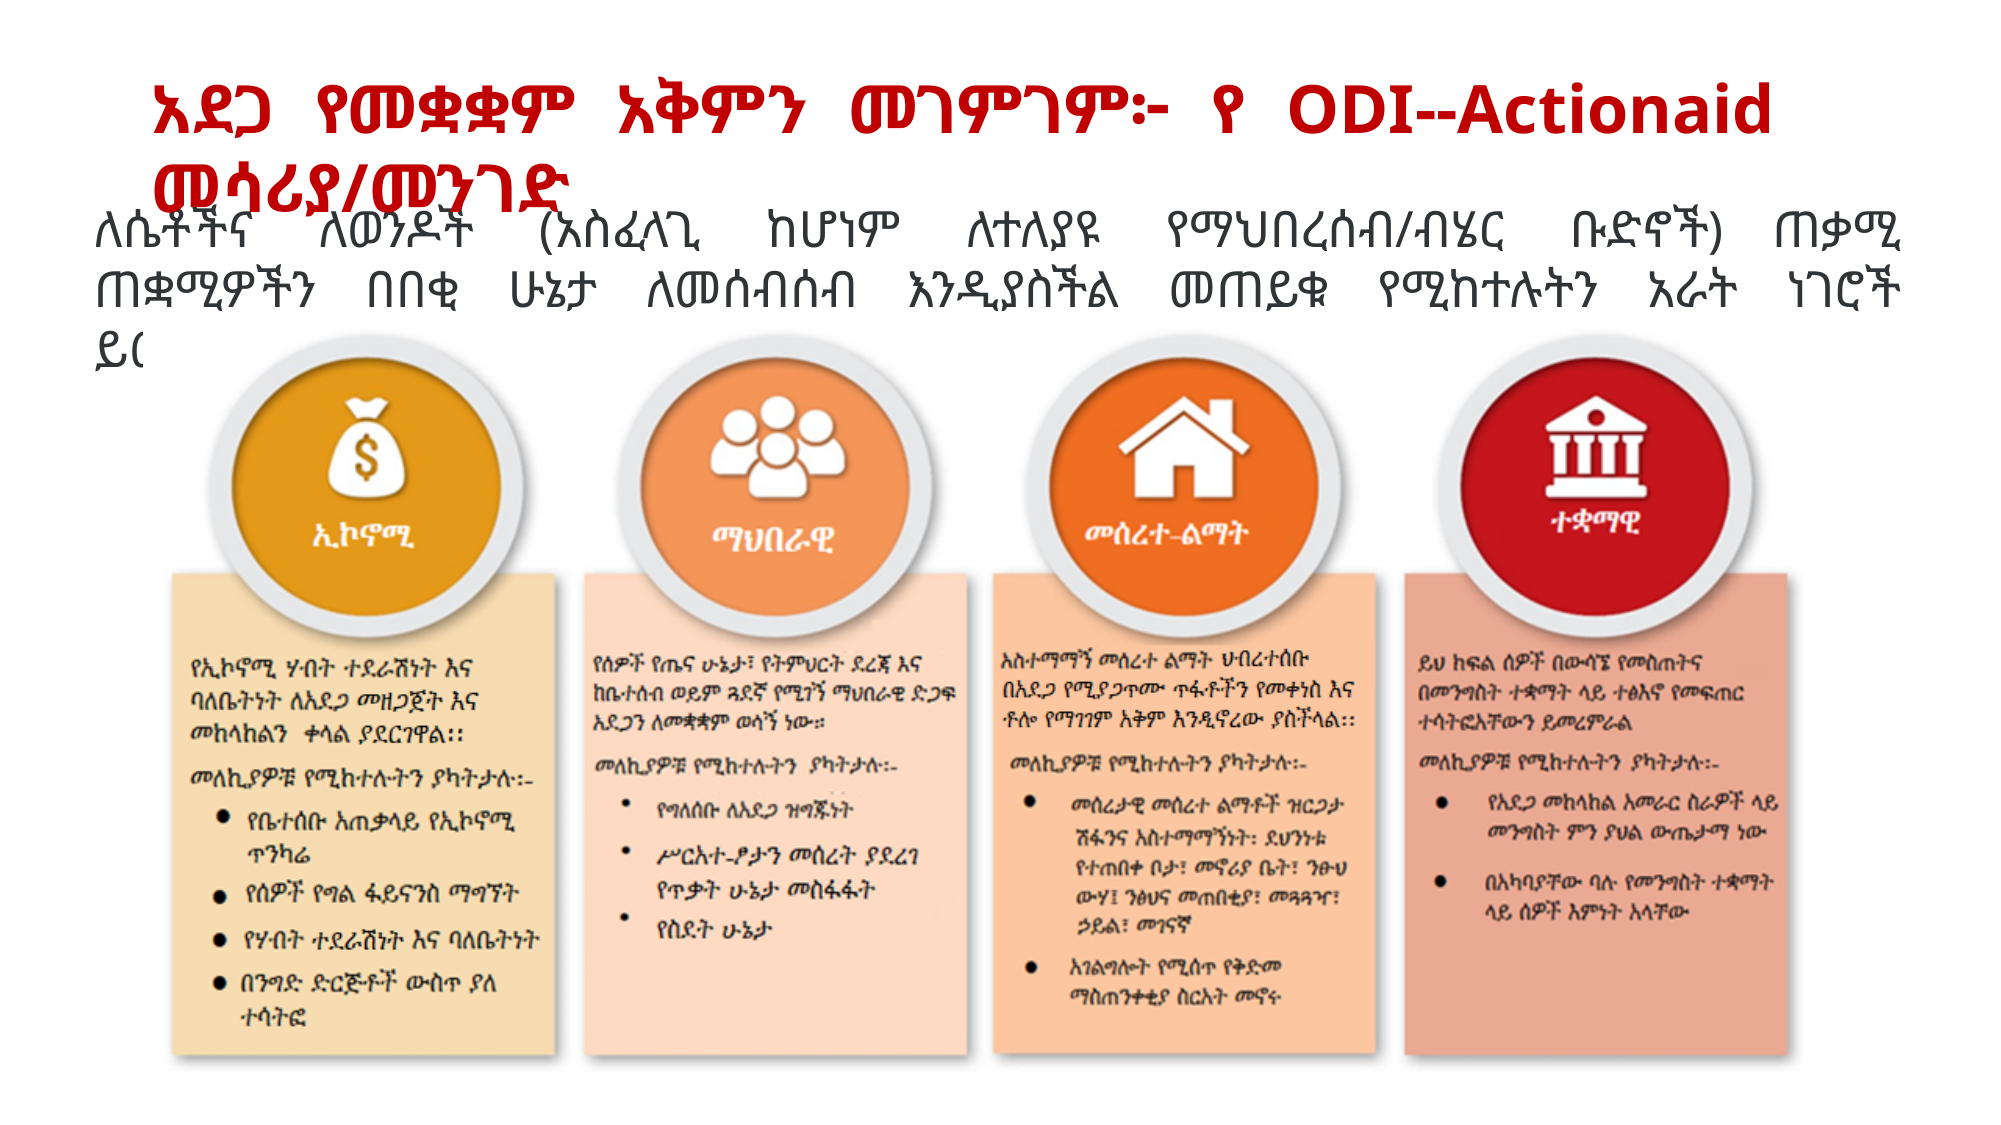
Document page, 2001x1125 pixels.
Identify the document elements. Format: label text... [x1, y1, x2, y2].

picture [143, 325, 1811, 1072]
text_box ለሴቶችና ለወንዶች (አስፈላጊ ከሆነም ለተለያዩ የማህበረሰብ/ብሄር ቡድኖች) ጠቃሚ ጠቋሚዎችን በበቂ ሁኔታ ለመሰብሰብ እንዲያስችል መጠይቁ የሚከተሉትን አራት ነገሮች ይመረምራል [79, 189, 1916, 385]
text_box አደጋ የመቋቋም አቅምን መገምገም፦ የ ODI--Actionaid መሳሪያ/መንገድ [137, 58, 1946, 234]
